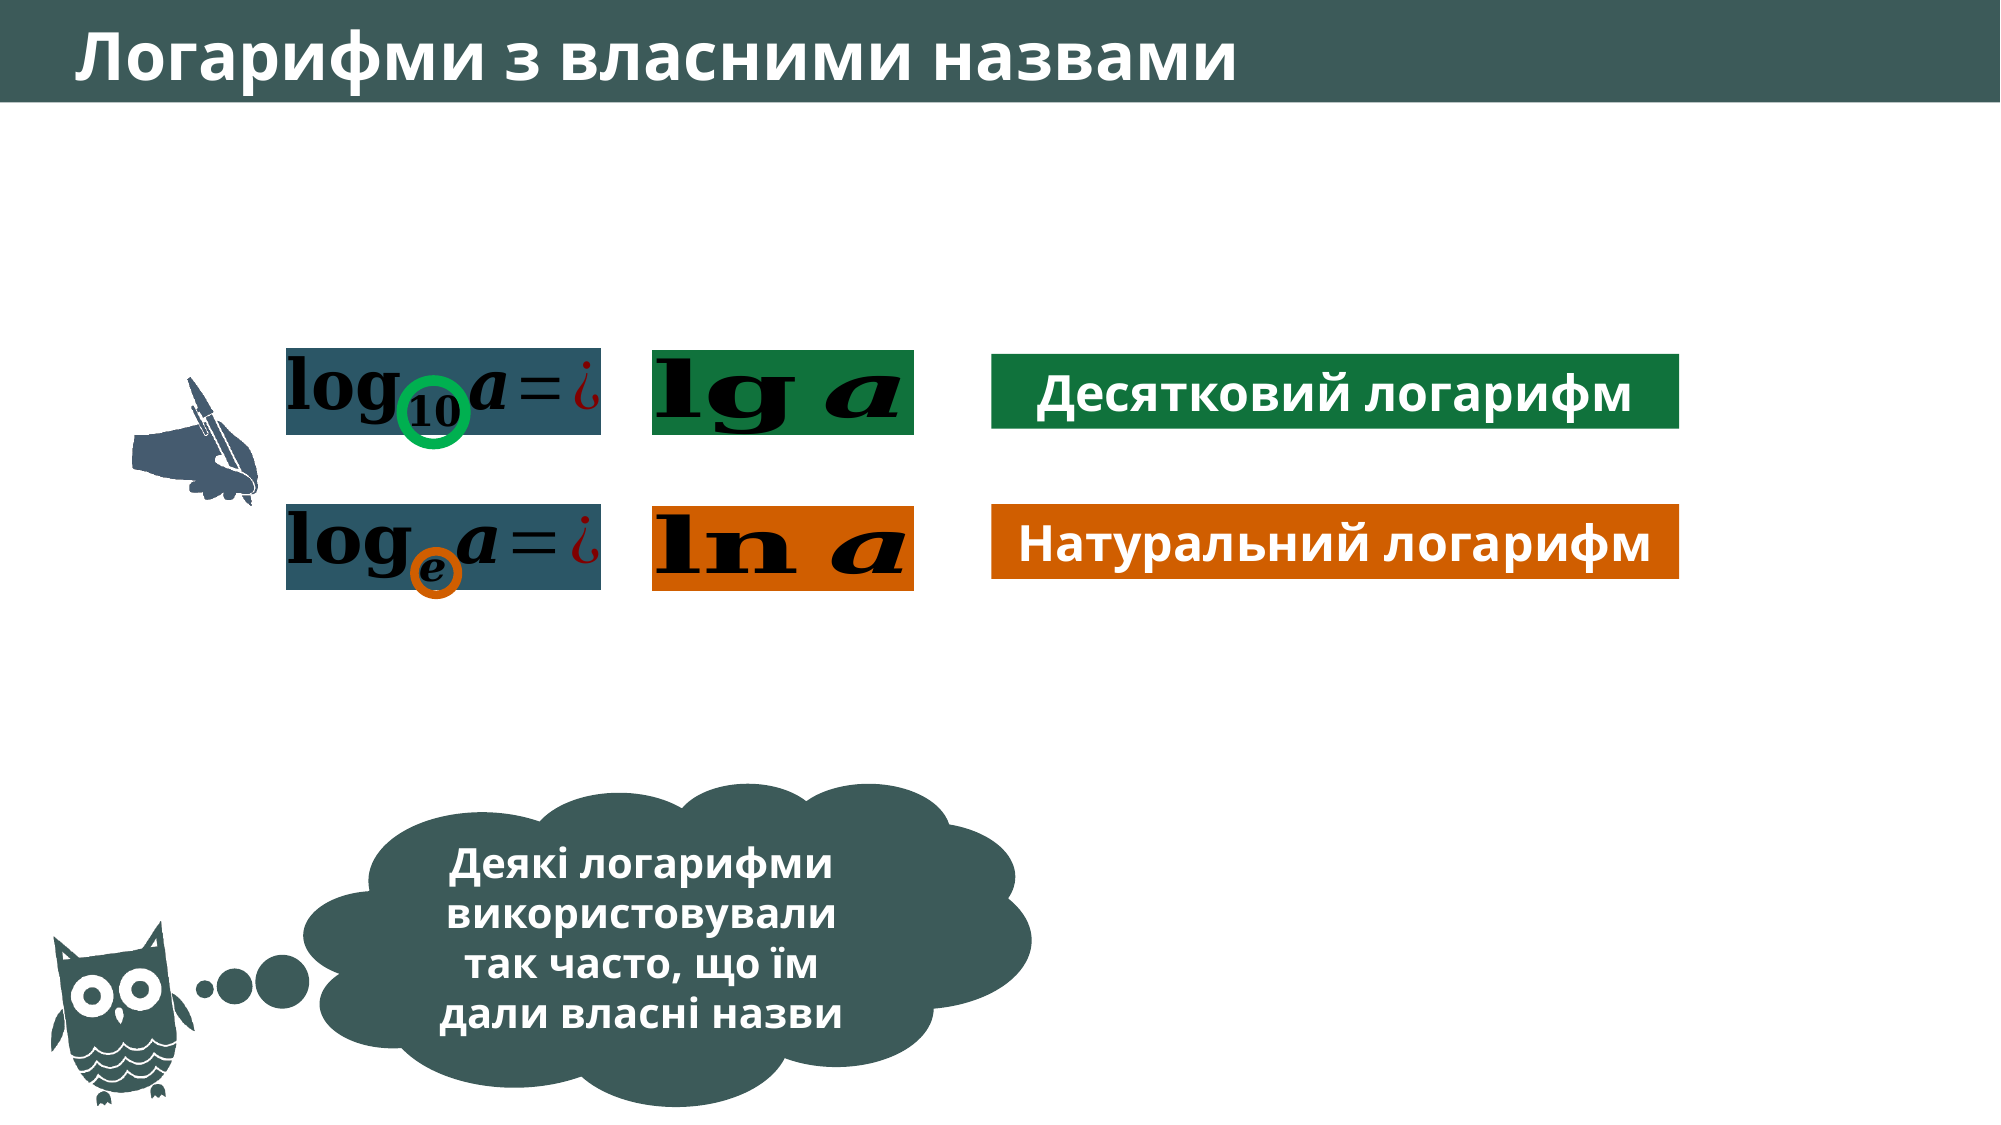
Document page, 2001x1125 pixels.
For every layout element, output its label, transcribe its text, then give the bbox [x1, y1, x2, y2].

text_box [395, 374, 472, 451]
text_box Натуральний логарифм [990, 503, 1681, 580]
text_box Деякі логарифми використовували так часто, що їм дали власні назви [215, 953, 311, 1010]
text_box [409, 545, 464, 601]
picture [30, 921, 215, 1106]
text_box Логарифми з власними назвами [60, 6, 1880, 102]
text_box Деякі логарифми використовували так часто, що їм дали власні назви [302, 782, 1033, 1109]
picture [130, 377, 259, 506]
text_box Десятковий логарифм [990, 352, 1681, 430]
text_box [0, 0, 2000, 103]
